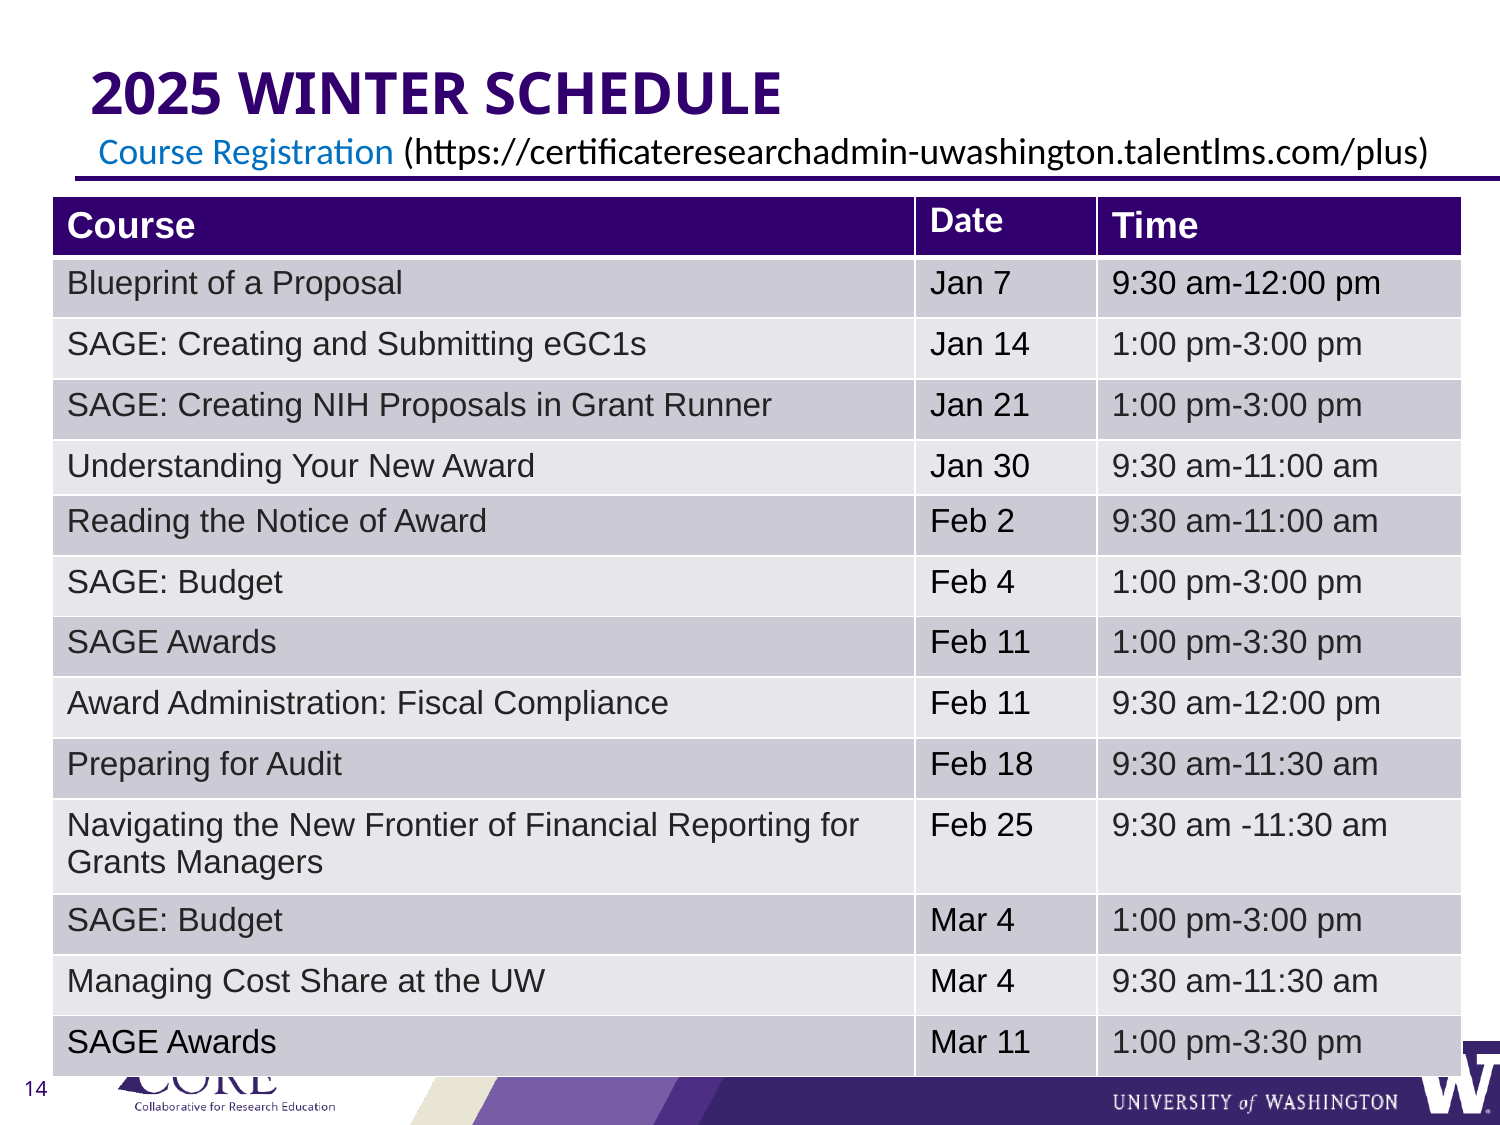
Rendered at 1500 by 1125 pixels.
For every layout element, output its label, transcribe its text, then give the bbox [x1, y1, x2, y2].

table_cell Navigating the New Frontier of Financial Reporting for Grants Managers [53, 800, 914, 893]
table_cell 1:00 pm-3:00 pm [1098, 380, 1461, 439]
table_cell SAGE Awards [53, 617, 914, 676]
table_cell Jan 30 [916, 441, 1096, 494]
table_cell SAGE Awards [53, 1016, 914, 1076]
table_cell Managing Cost Share at the UW [53, 956, 914, 1015]
table_cell Jan 7 [916, 260, 1096, 317]
table_cell Feb 11 [916, 678, 1096, 737]
picture [0, 1041, 1500, 1125]
table_cell 9:30 am-11:00 am [1098, 496, 1461, 555]
table_cell 9:30 am-12:00 pm [1098, 678, 1461, 737]
table_cell 1:00 pm-3:00 pm [1098, 895, 1461, 954]
table_cell Feb 11 [916, 617, 1096, 676]
table_cell 9:30 am-11:30 am [1098, 956, 1461, 1015]
text_box Course Registration (https://certificateresearchadmin-uwashington.talentlms.com/plus) [83, 119, 1500, 180]
table_header Time [1098, 197, 1461, 255]
table_cell SAGE: Creating and Submitting eGC1s [53, 319, 914, 378]
table_cell 1:00 pm-3:00 pm [1098, 319, 1461, 378]
table_cell Preparing for Audit [53, 739, 914, 798]
table_cell Reading the Notice of Award [53, 496, 914, 555]
table_cell SAGE: Budget [53, 557, 914, 616]
table_cell 9:30 am-12:00 pm [1098, 260, 1461, 317]
table_cell 9:30 am-11:30 am [1098, 739, 1461, 798]
table_cell 9:30 am -11:30 am [1098, 800, 1461, 893]
table_header Course [53, 197, 914, 255]
table_cell SAGE: Budget [53, 895, 914, 954]
table_cell Feb 4 [916, 557, 1096, 616]
table_cell Feb 2 [916, 496, 1096, 555]
table_cell Award Administration: Fiscal Compliance [53, 678, 914, 737]
table_header Date [916, 197, 1096, 255]
table_cell 9:30 am-11:00 am [1098, 441, 1461, 494]
table_cell Mar 11 [916, 1016, 1096, 1076]
table_cell Understanding Your New Award [53, 441, 914, 494]
table_cell SAGE: Creating NIH Proposals in Grant Runner [53, 380, 914, 439]
table_cell Feb 18 [916, 739, 1096, 798]
table_cell Jan 14 [916, 319, 1096, 378]
table_cell Mar 4 [916, 956, 1096, 1015]
table_cell Mar 4 [916, 895, 1096, 954]
table_cell Feb 25 [916, 800, 1096, 893]
table_cell 1:00 pm-3:30 pm [1098, 617, 1461, 676]
title 2025 WINTER SCHEDULE [75, 26, 1425, 157]
table_cell Jan 21 [916, 380, 1096, 439]
table_cell Blueprint of a Proposal [53, 260, 914, 317]
table_cell 1:00 pm-3:30 pm [1098, 1016, 1461, 1076]
table_cell 1:00 pm-3:00 pm [1098, 557, 1461, 616]
